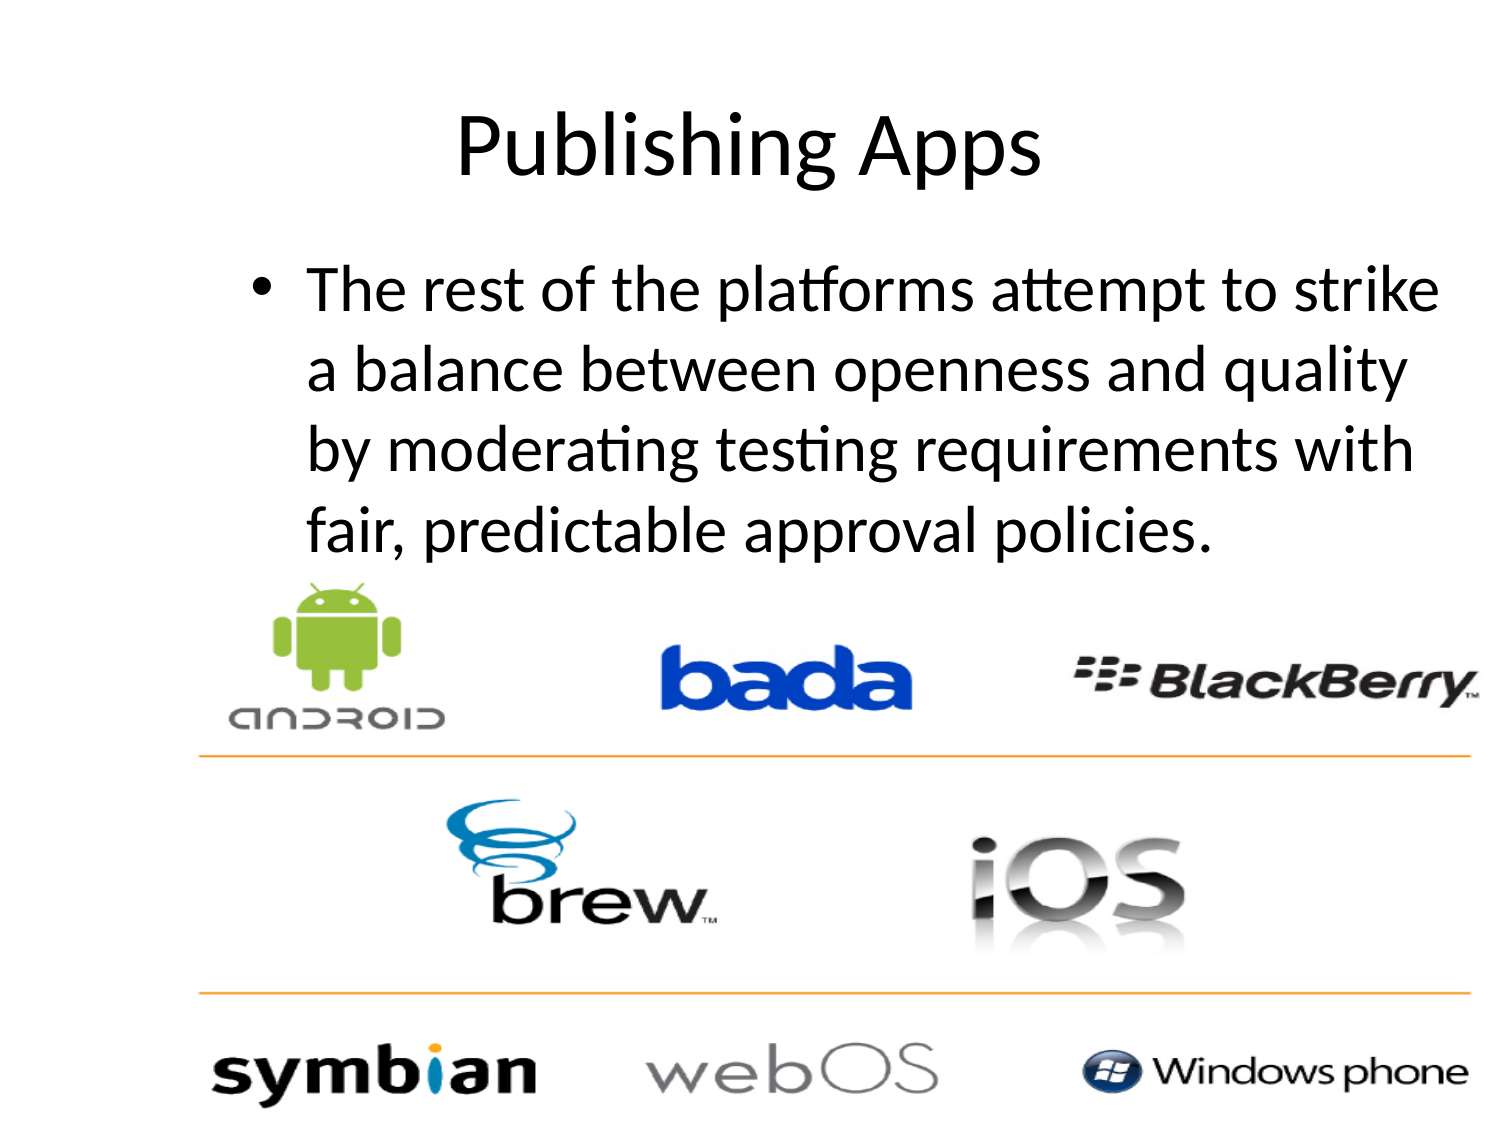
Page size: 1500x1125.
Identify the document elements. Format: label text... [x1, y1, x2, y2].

picture [184, 574, 1500, 1125]
list The rest of the platforms attempt to strike a balance between openness and quality by moderating testing requirements with fair, predictable approval policies. [235, 237, 1466, 573]
title Publishing Apps [75, 45, 1425, 233]
